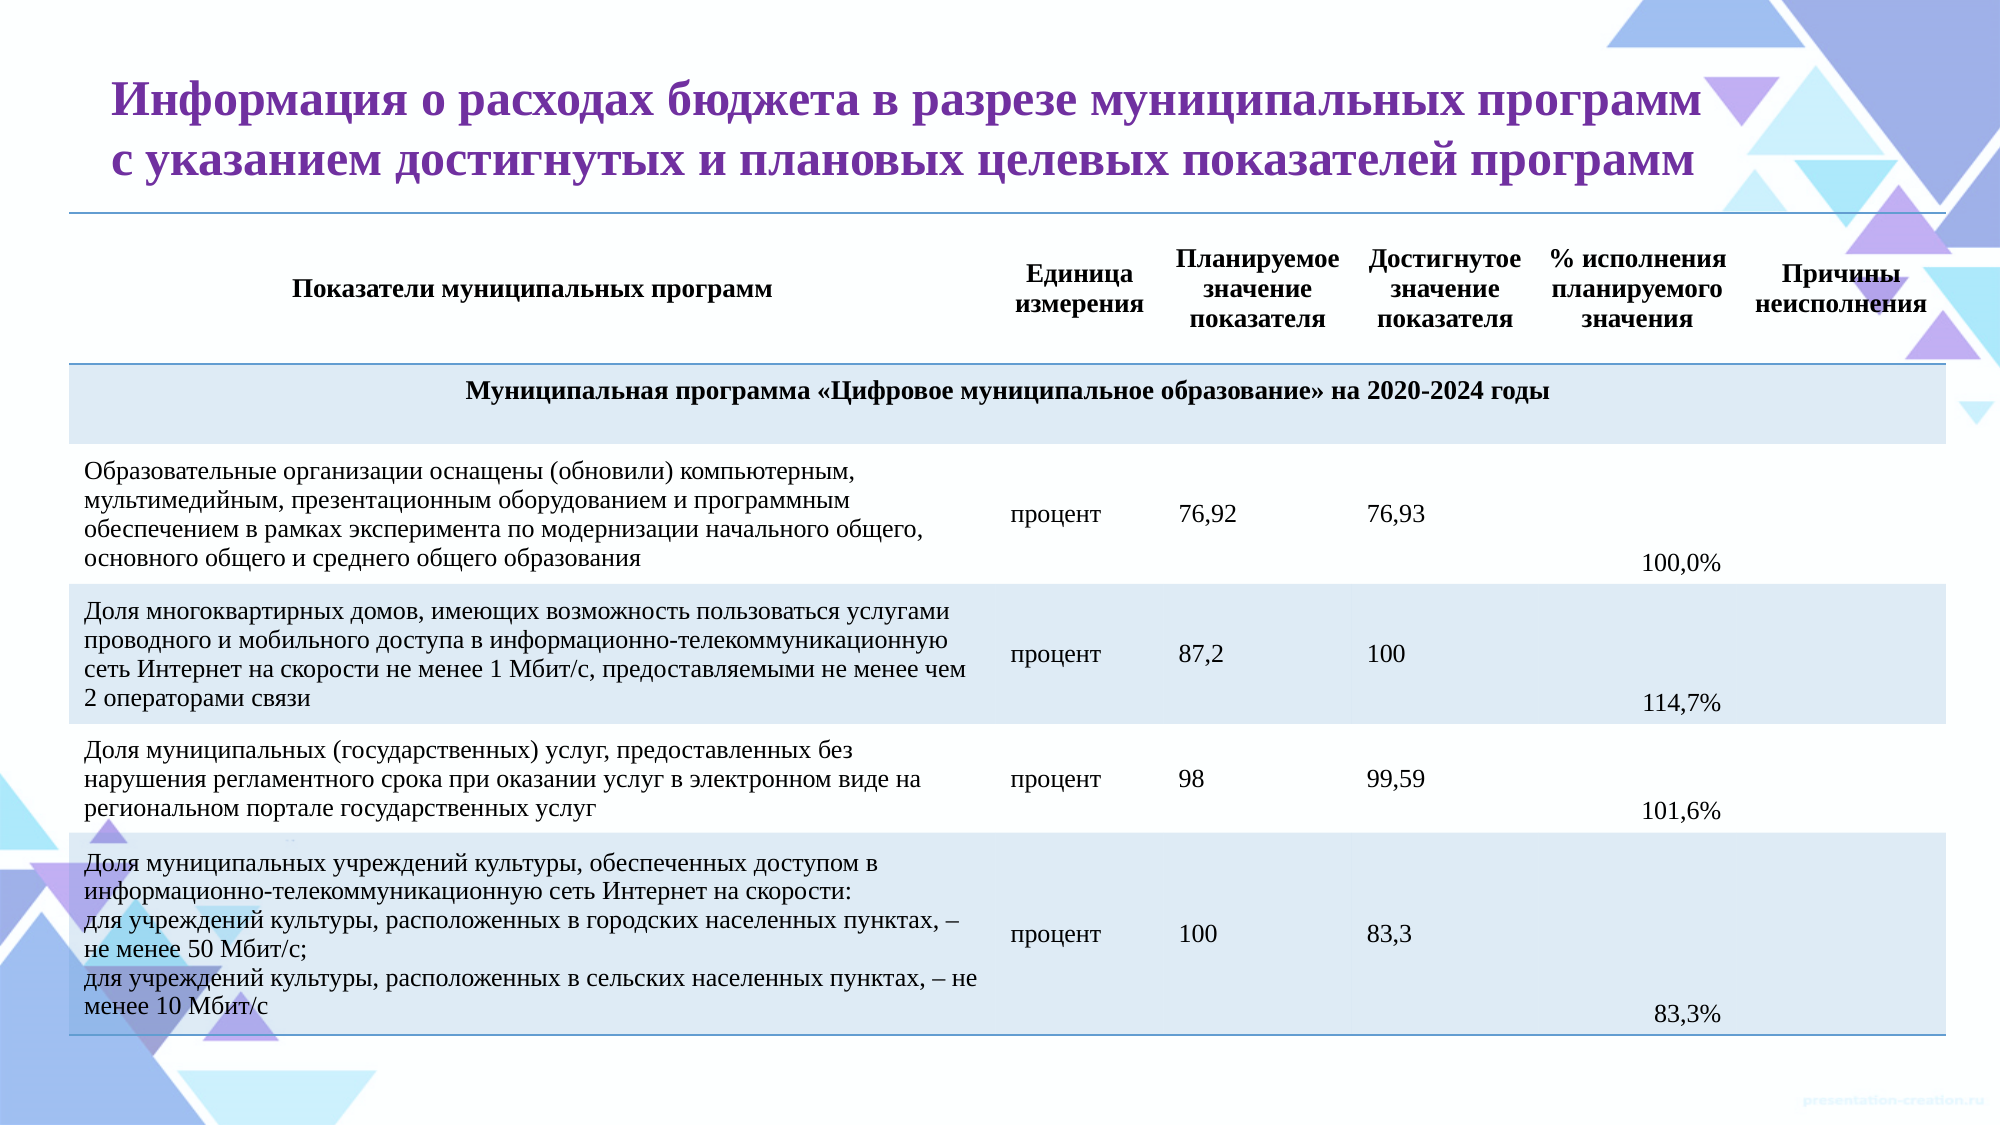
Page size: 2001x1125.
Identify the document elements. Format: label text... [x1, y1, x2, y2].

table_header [69, 214, 1946, 363]
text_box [96, 58, 1742, 194]
table_cell Земельный налог с организаций, обладающих земельным участком, расположенным в границах городских округов [0, 0, 2000, 1125]
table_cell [69, 365, 1946, 1034]
